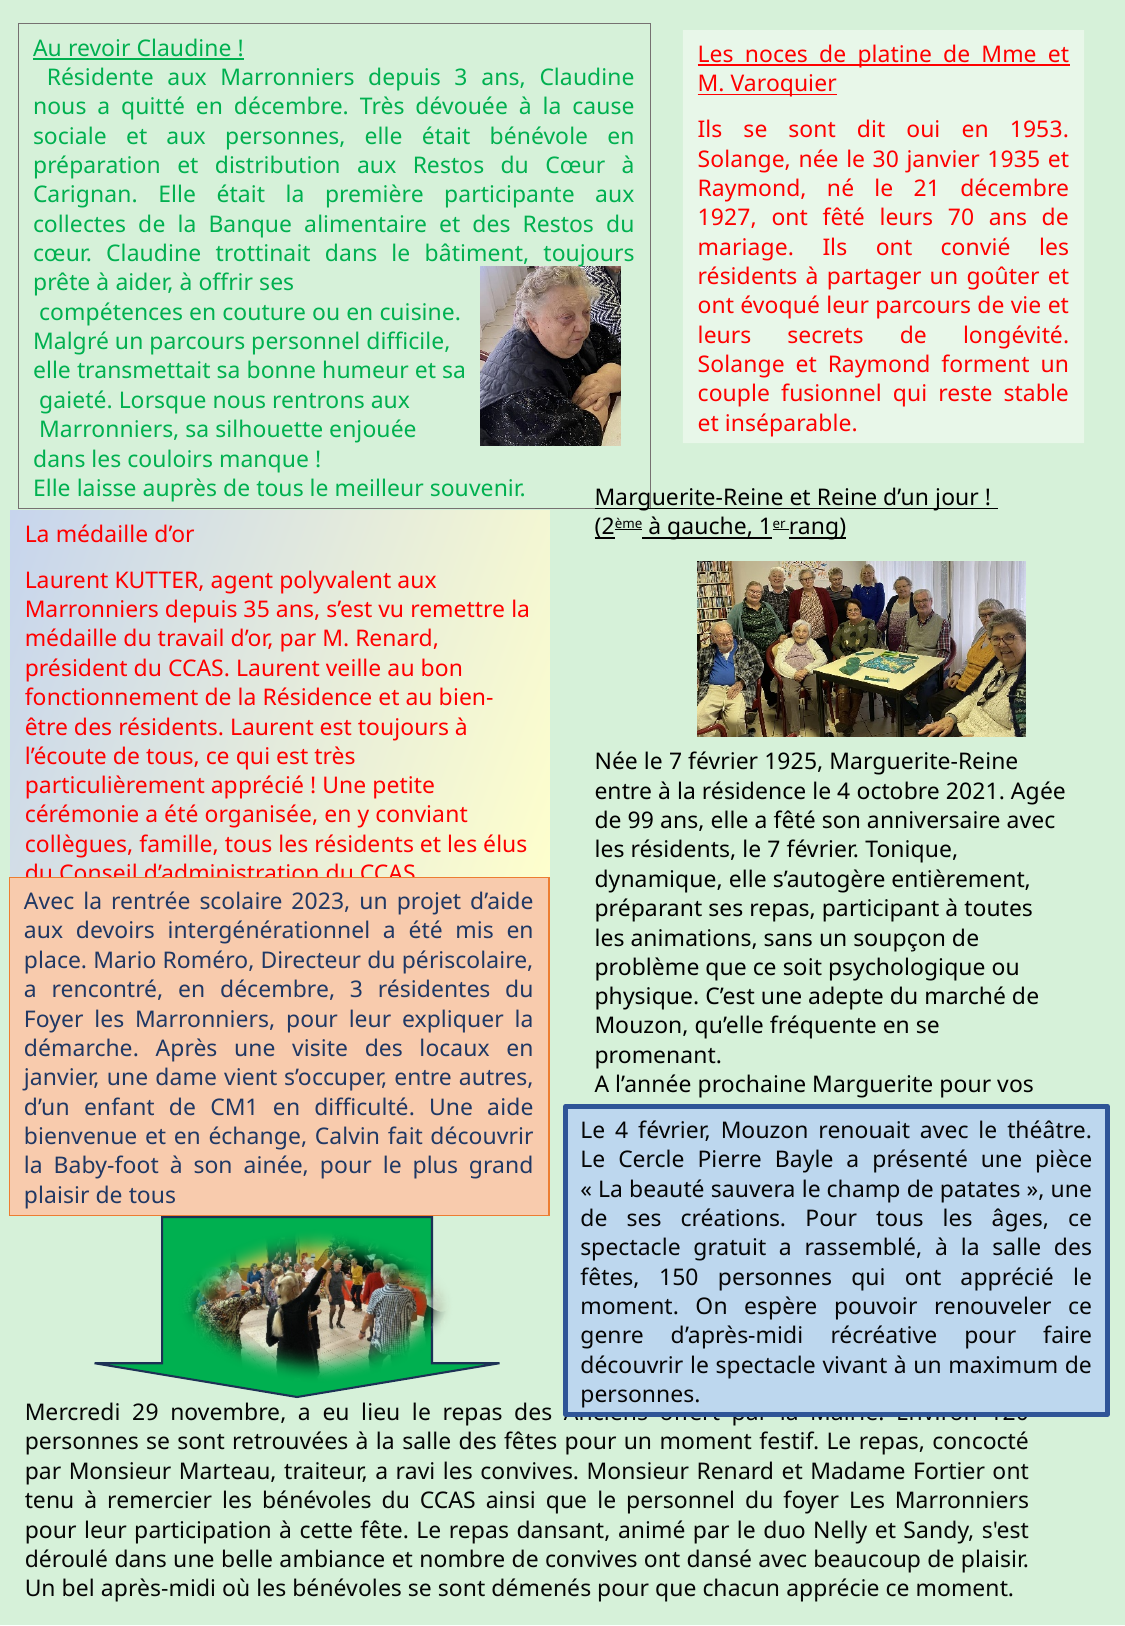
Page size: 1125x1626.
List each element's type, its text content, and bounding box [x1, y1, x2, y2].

text_box Le 4 février, Mouzon renouait avec le théâtre. Le Cercle Pierre Bayle a présenté une pièce « La beauté sauvera le champ de patates », une de ses créations. Pour tous les âges, ce spectacle gratuit a rassemblé, à la salle des fêtes, 150 personnes qui ont apprécié le moment. On espère pouvoir renouveler ce genre d’après-midi récréative pour faire découvrir le spectacle vivant à un maximum de personnes. [565, 1106, 1108, 1415]
text_box La médaille d’or Laurent KUTTER, agent polyvalent aux Marronniers depuis 35 ans, s’est vu remettre la médaille du travail d’or, par M. Renard, président du CCAS. Laurent veille au bon fonctionnement de la Résidence et au bien-être des résidents. Laurent est toujours à l’écoute de tous, ce qui est très particulièrement apprécié ! Une petite cérémonie a été organisée, en y conviant collègues, famille, tous les résidents et les élus du Conseil d’administration du CCAS. [10, 510, 550, 877]
text_box [459, 1362, 500, 1372]
picture [697, 561, 1026, 737]
picture [171, 1227, 459, 1385]
picture [480, 266, 621, 446]
text_box Marguerite-Reine et Reine d’un jour ! (2ème à gauche, 1er rang) Née le 7 février 1925, Marguerite-Reine entre à la résidence le 4 octobre 2021. Agée de 99 ans, elle a fêté son anniversaire avec les résidents, le 7 février. Tonique, dynamique, elle s’autogère entièrement, préparant ses repas, participant à toutes les animations, sans un soupçon de problème que ce soit psychologique ou physique. C’est une adepte du marché de Mouzon, qu’elle fréquente en se promenant. A l’année prochaine Marguerite pour vos 100 ans. [579, 446, 1085, 1106]
text_box Les noces de platine de Mme et M. Varoquier Ils se sont dit oui en 1953. Solange, née le 30 janvier 1935 et Raymond, né le 21 décembre 1927, ont fêté leurs 70 ans de mariage. Ils ont convié les résidents à partager un goûter et ont évoqué leur parcours de vie et leurs secrets de longévité. Solange et Raymond forment un couple fusionnel qui reste stable et inséparable. [682, 30, 1085, 444]
text_box Mercredi 29 novembre, a eu lieu le repas des Anciens offert par la Mairie. Environ 120 personnes se sont retrouvées à la salle des fêtes pour un moment festif. Le repas, concocté par Monsieur Marteau, traiteur, a ravi les convives. Monsieur Renard et Madame Fortier ont tenu à remercier les bénévoles du CCAS ainsi que le personnel du foyer Les Marronniers pour leur participation à cette fête. Le repas dansant, animé par le duo Nelly et Sandy, s'est déroulé dans une belle ambiance et nombre de convives ont dansé avec beaucoup de plaisir. Un bel après-midi où les bénévoles se sont démenés pour que chacun apprécie ce moment. [10, 1388, 1046, 1609]
text_box [94, 1216, 434, 1378]
text_box Avec la rentrée scolaire 2023, un projet d’aide aux devoirs intergénérationnel a été mis en place. Mario Roméro, Directeur du périscolaire, a rencontré, en décembre, 3 résidentes du Foyer les Marronniers, pour leur expliquer la démarche. Après une visite des locaux en janvier, une dame vient s’occuper, entre autres, d’un enfant de CM1 en difficulté. Une aide bienvenue et en échange, Calvin fait découvrir la Baby-foot à son ainée, pour le plus grand plaisir de tous [9, 877, 550, 1216]
text_box Au revoir Claudine ! Résidente aux Marronniers depuis 3 ans, Claudine nous a quitté en décembre. Très dévouée à la cause sociale et aux personnes, elle était bénévole en préparation et distribution aux Restos du Cœur à Carignan. Elle était la première participante aux collectes de la Banque alimentaire et des Restos du cœur. Claudine trottinait dans le bâtiment, toujours prête à aider, à offrir ses compétences en couture ou en cuisine. Malgré un parcours personnel difficile, elle transmettait sa bonne humeur et sa gaieté. Lorsque nous rentrons aux Marronniers, sa silhouette enjouée dans les couloirs manque ! Elle laisse auprès de tous le meilleur souvenir. [18, 23, 651, 509]
